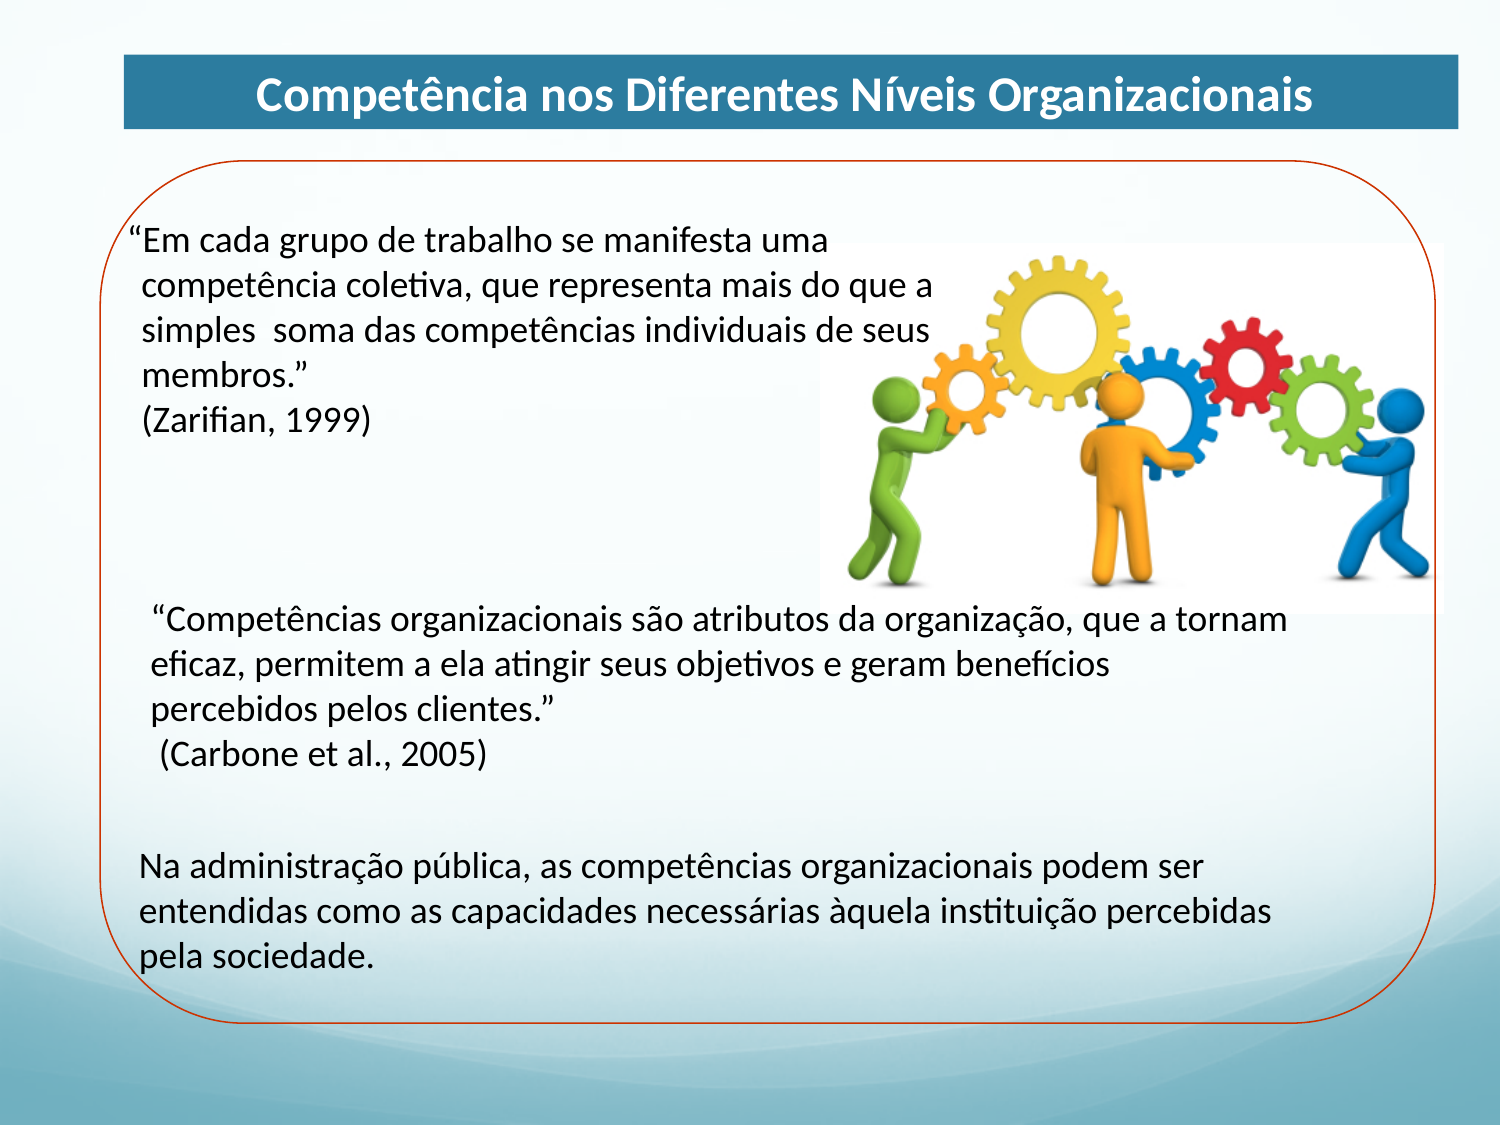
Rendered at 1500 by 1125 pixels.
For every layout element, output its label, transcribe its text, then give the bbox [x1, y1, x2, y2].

text_box Na administração pública, as competências organizacionais podem ser entendidas como as capacidades necessárias àquela instituição percebidas pela sociedade. [123, 834, 1329, 984]
picture [820, 242, 1444, 614]
text_box Competência nos Diferentes Níveis Organizacionais [123, 54, 1459, 130]
text_box “Em cada grupo de trabalho se manifesta uma competência coletiva, que representa mais do que a simples soma das competências individuais de seus membros.” (Zarifian, 1999) [112, 207, 999, 448]
text_box “Competências organizacionais são atributos da organização, que a tornam eficaz, permitem a ela atingir seus objetivos e geram benefícios percebidos pelos clientes.” (Carbone et al., 2005) [135, 586, 1329, 781]
text_box [100, 247, 1436, 1024]
text_box [138, 160, 1420, 239]
